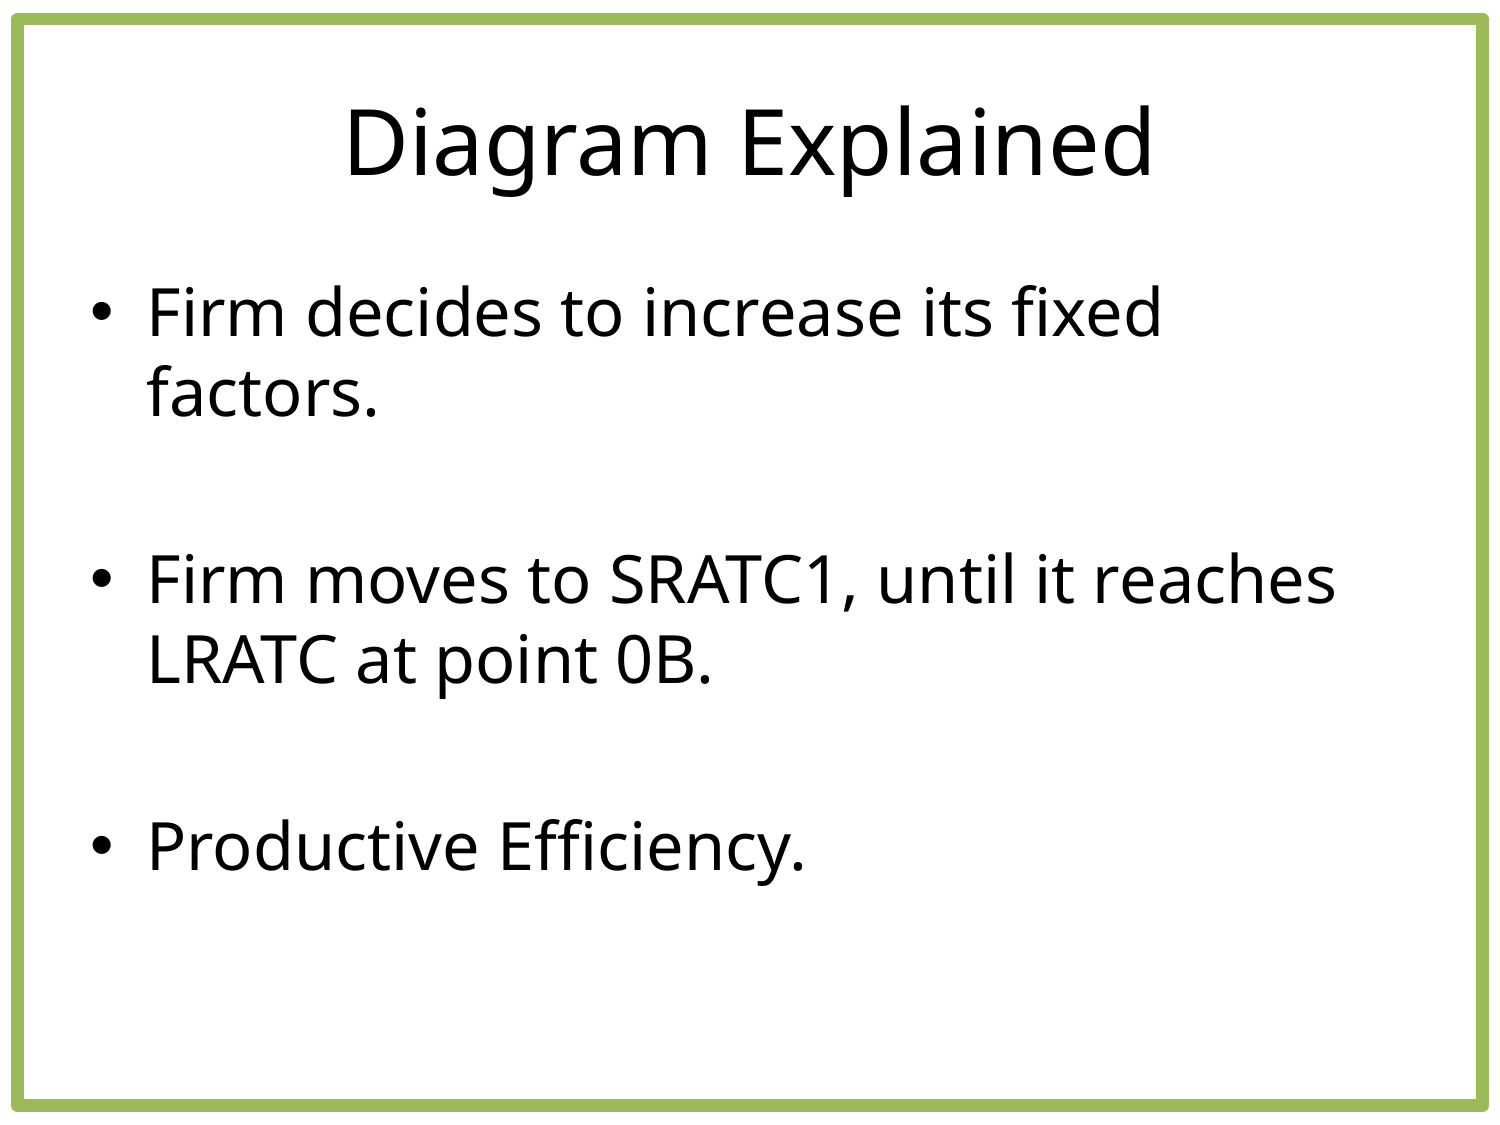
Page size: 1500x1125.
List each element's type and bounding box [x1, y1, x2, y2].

text_box [16, 17, 1484, 1108]
